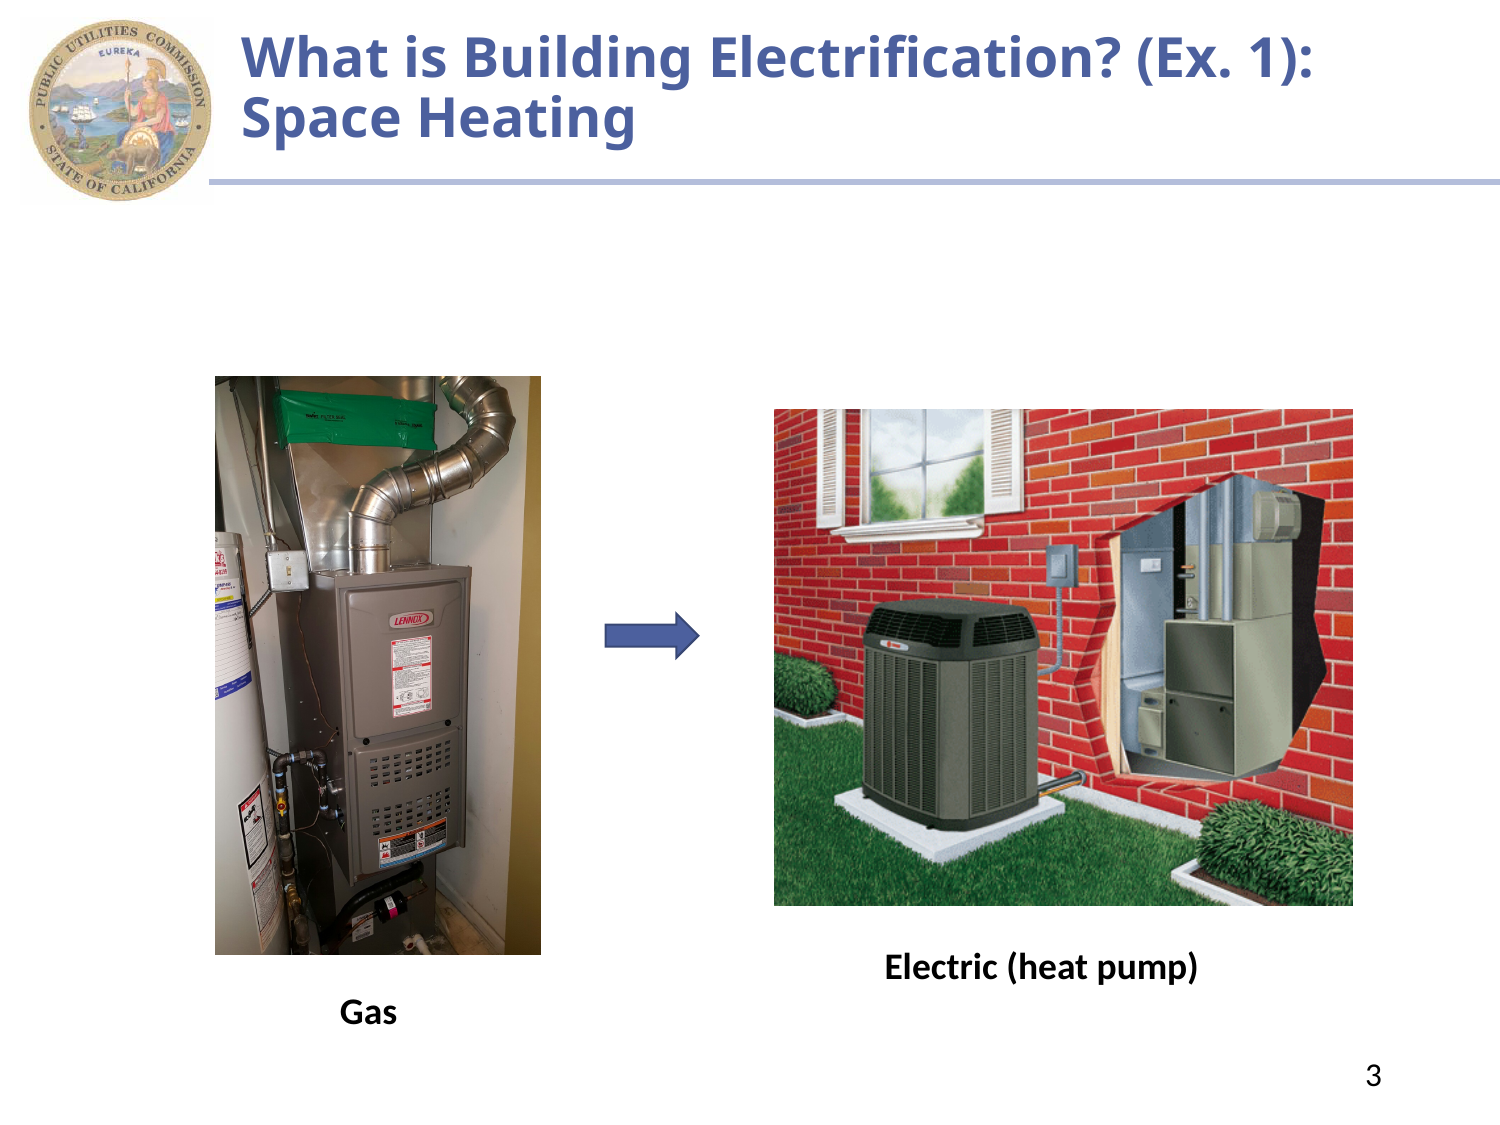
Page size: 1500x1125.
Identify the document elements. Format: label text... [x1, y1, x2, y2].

text_box Electric (heat pump) [698, 934, 1386, 995]
text_box Gas [74, 979, 663, 1040]
text_box [604, 611, 700, 661]
picture [215, 376, 541, 955]
slide_number 3 [1059, 1042, 1397, 1103]
picture [774, 409, 1353, 906]
title What is Building Electrification? (Ex. 1): Space Heating [226, 21, 1439, 159]
